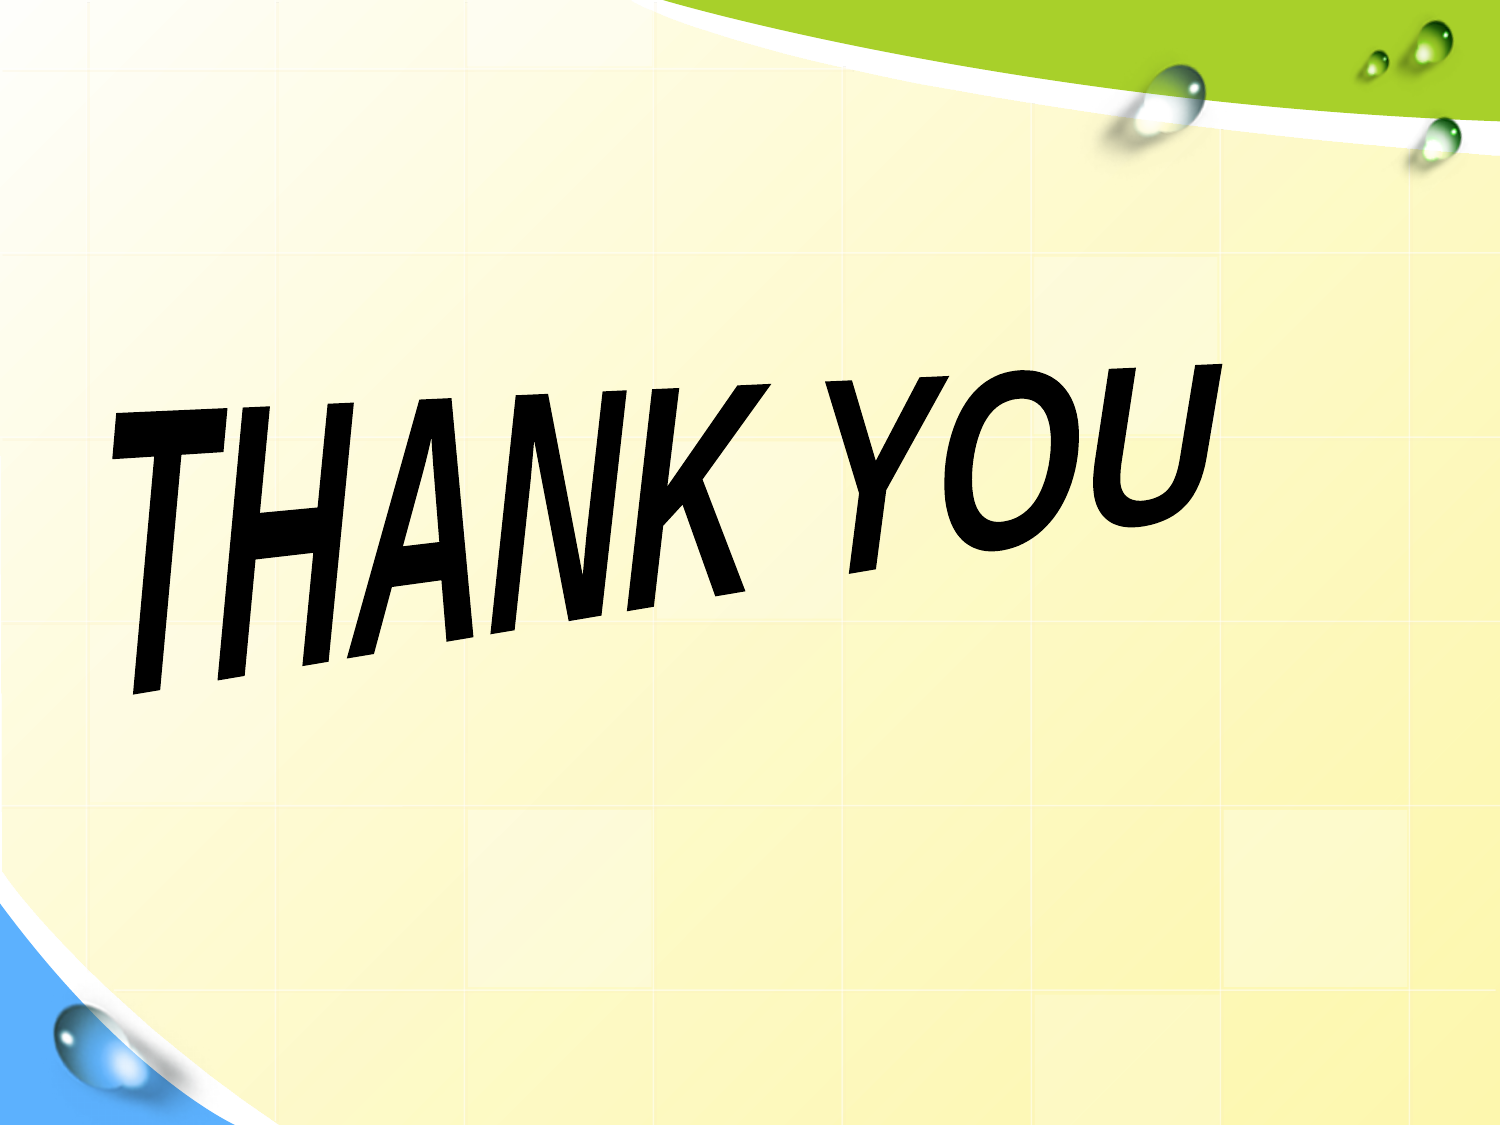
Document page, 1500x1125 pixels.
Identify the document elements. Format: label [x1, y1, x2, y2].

picture [0, 918, 230, 1125]
picture [1055, 0, 1500, 306]
